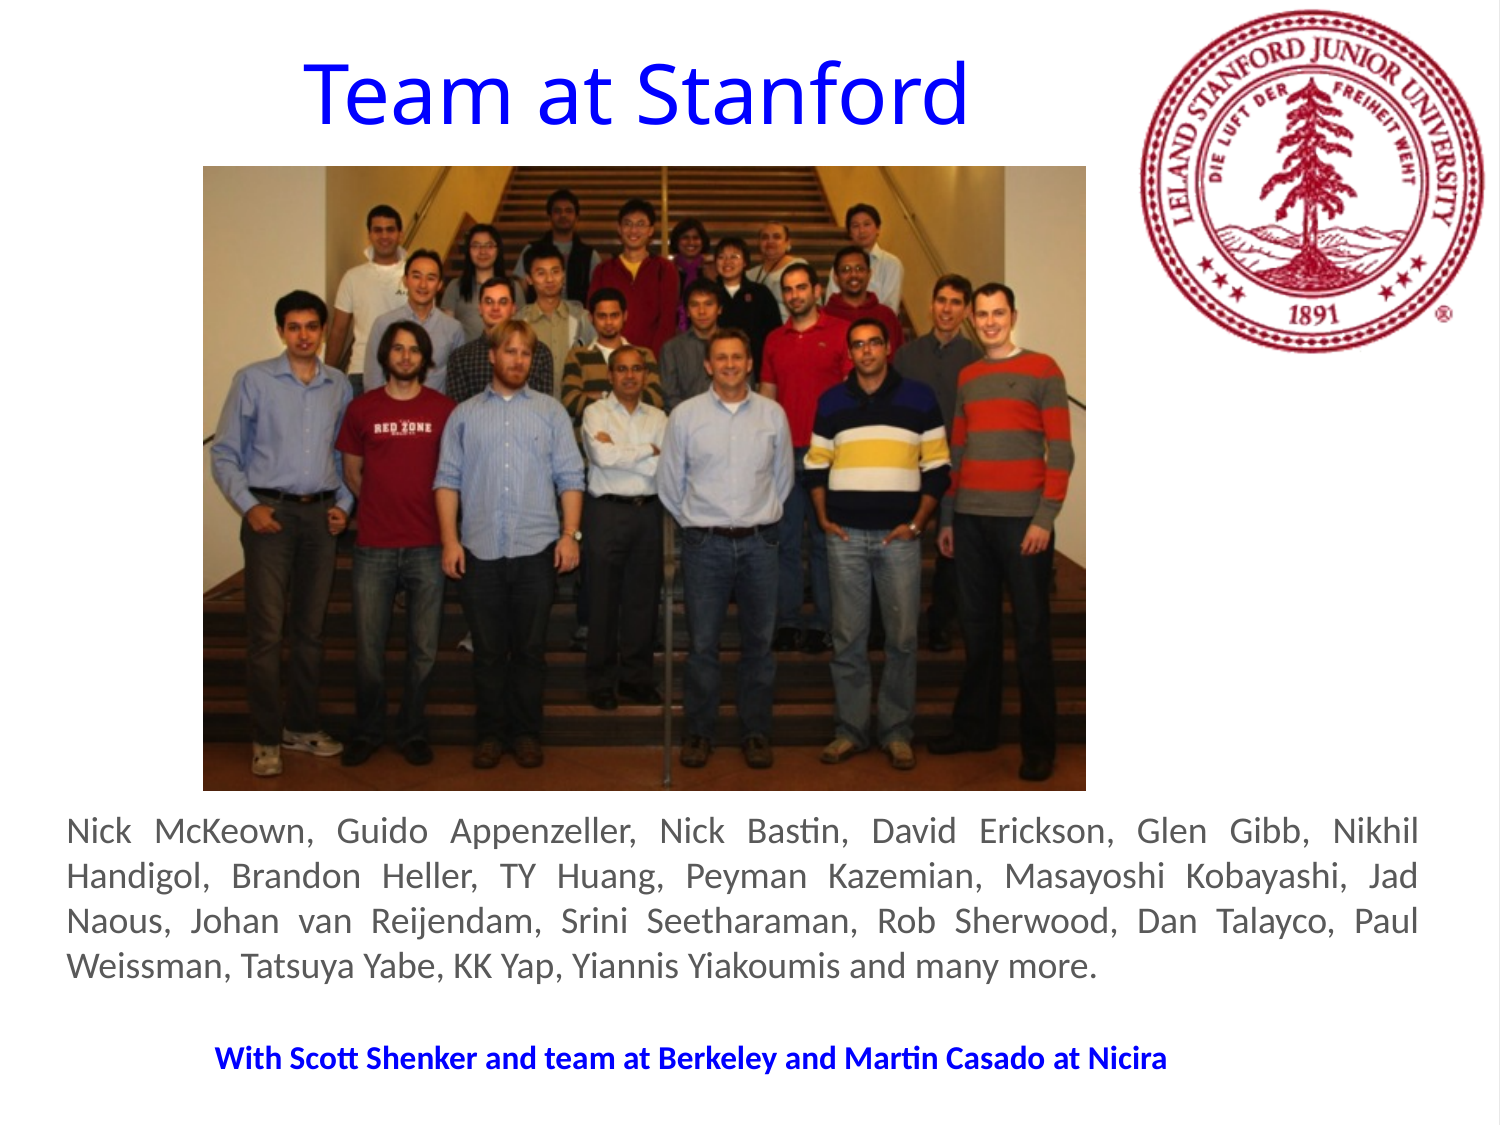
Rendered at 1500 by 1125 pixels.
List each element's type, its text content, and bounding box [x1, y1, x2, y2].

text_box Nick McKeown, Guido Appenzeller, Nick Bastin, David Erickson, Glen Gibb, Nikhil Handigol, Brandon Heller, TY Huang, Peyman Kazemian, Masayoshi Kobayashi, Jad Naous, Johan van Reijendam, Srini Seetharaman, Rob Sherwood, Dan Talayco, Paul Weissman, Tatsuya Yabe, KK Yap, Yiannis Yiakoumis and many more. [51, 706, 1434, 1005]
picture [203, 166, 1087, 792]
picture [1124, 0, 1500, 369]
title Team at Stanford [75, 0, 1122, 190]
text_box With Scott Shenker and team at Berkeley and Martin Casado at Nicira [129, 1029, 1255, 1084]
